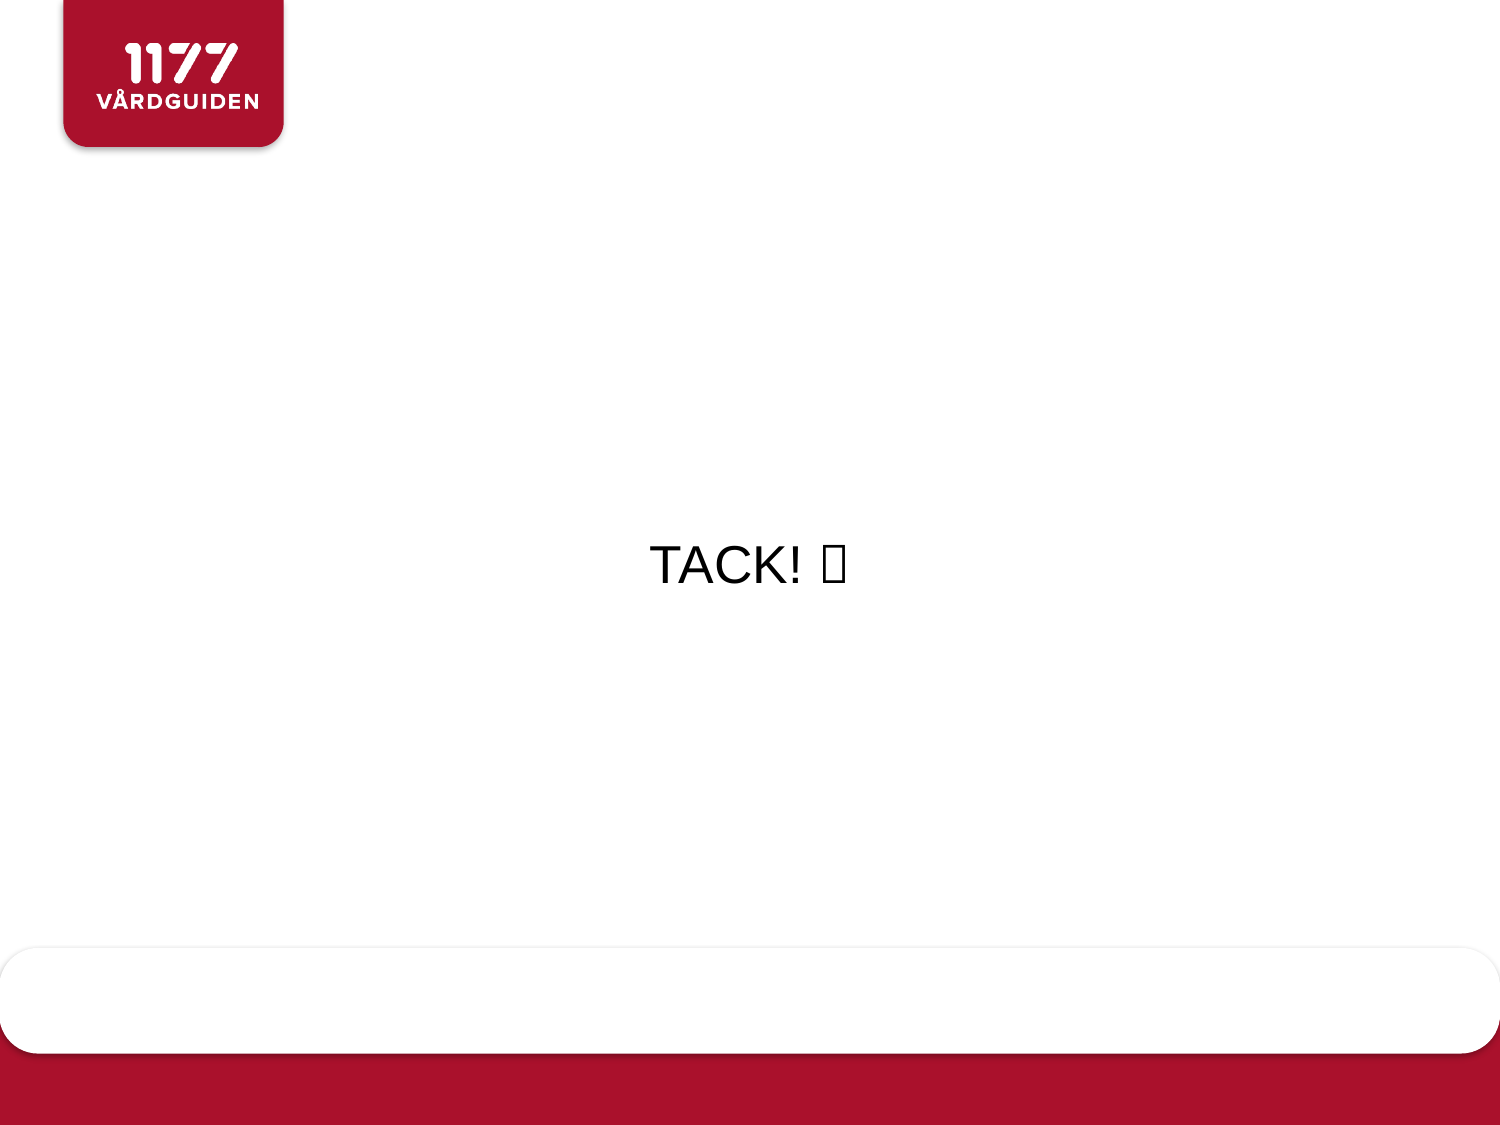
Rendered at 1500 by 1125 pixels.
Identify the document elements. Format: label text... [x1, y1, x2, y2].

picture [96, 43, 258, 109]
title TACK!  [75, 522, 1425, 603]
